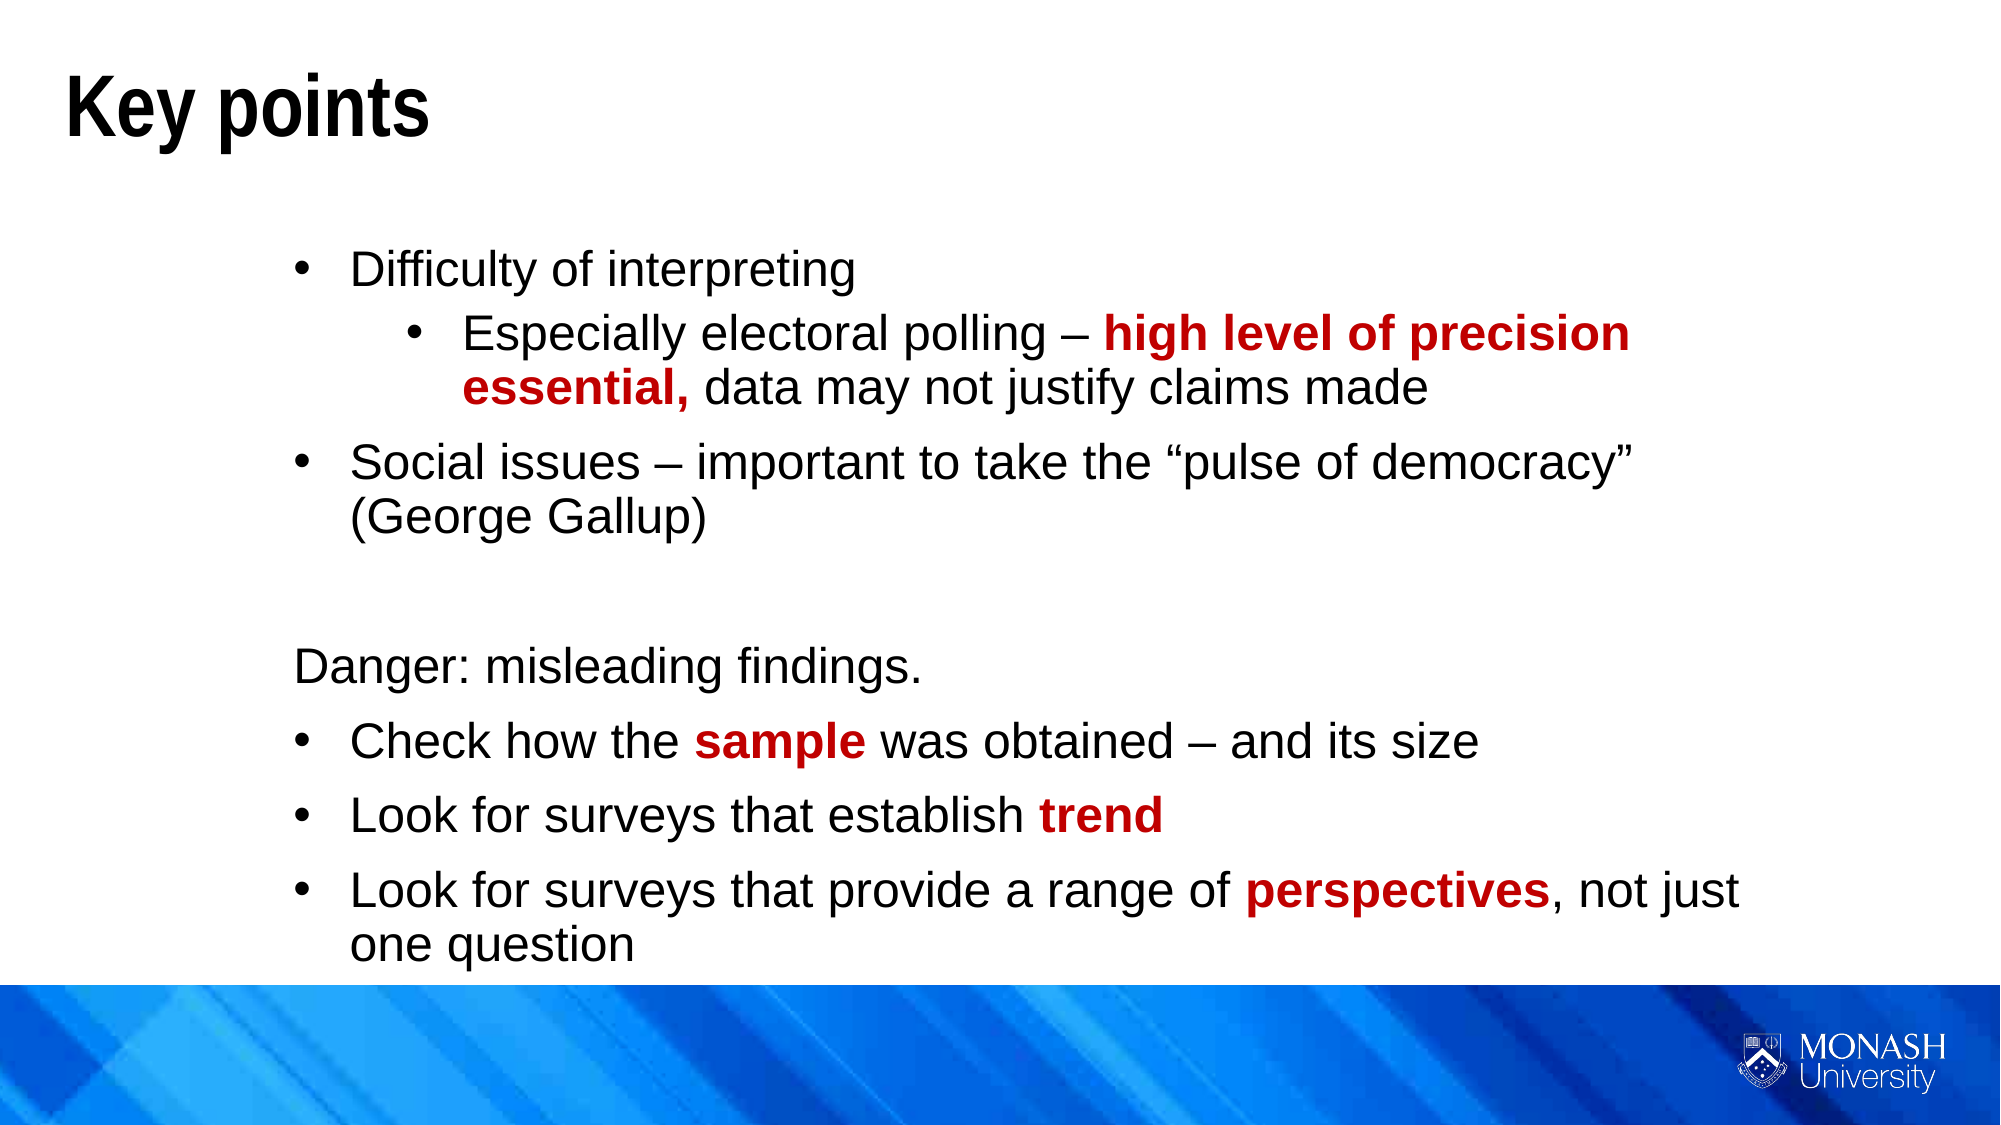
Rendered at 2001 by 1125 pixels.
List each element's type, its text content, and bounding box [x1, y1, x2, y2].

list Difficulty of interpreting Especially electoral polling – high level of precision essential, data may not justify claims made Social issues – important to take the “pulse of democracy” (George Gallup) Danger: misleading findings. Check how the sample was obtained – and its size Look for surveys that establish trend Look for surveys that provide a range of perspectives, not just one question [278, 235, 1825, 975]
list Key points [50, 53, 1273, 175]
picture [0, 985, 2000, 1125]
